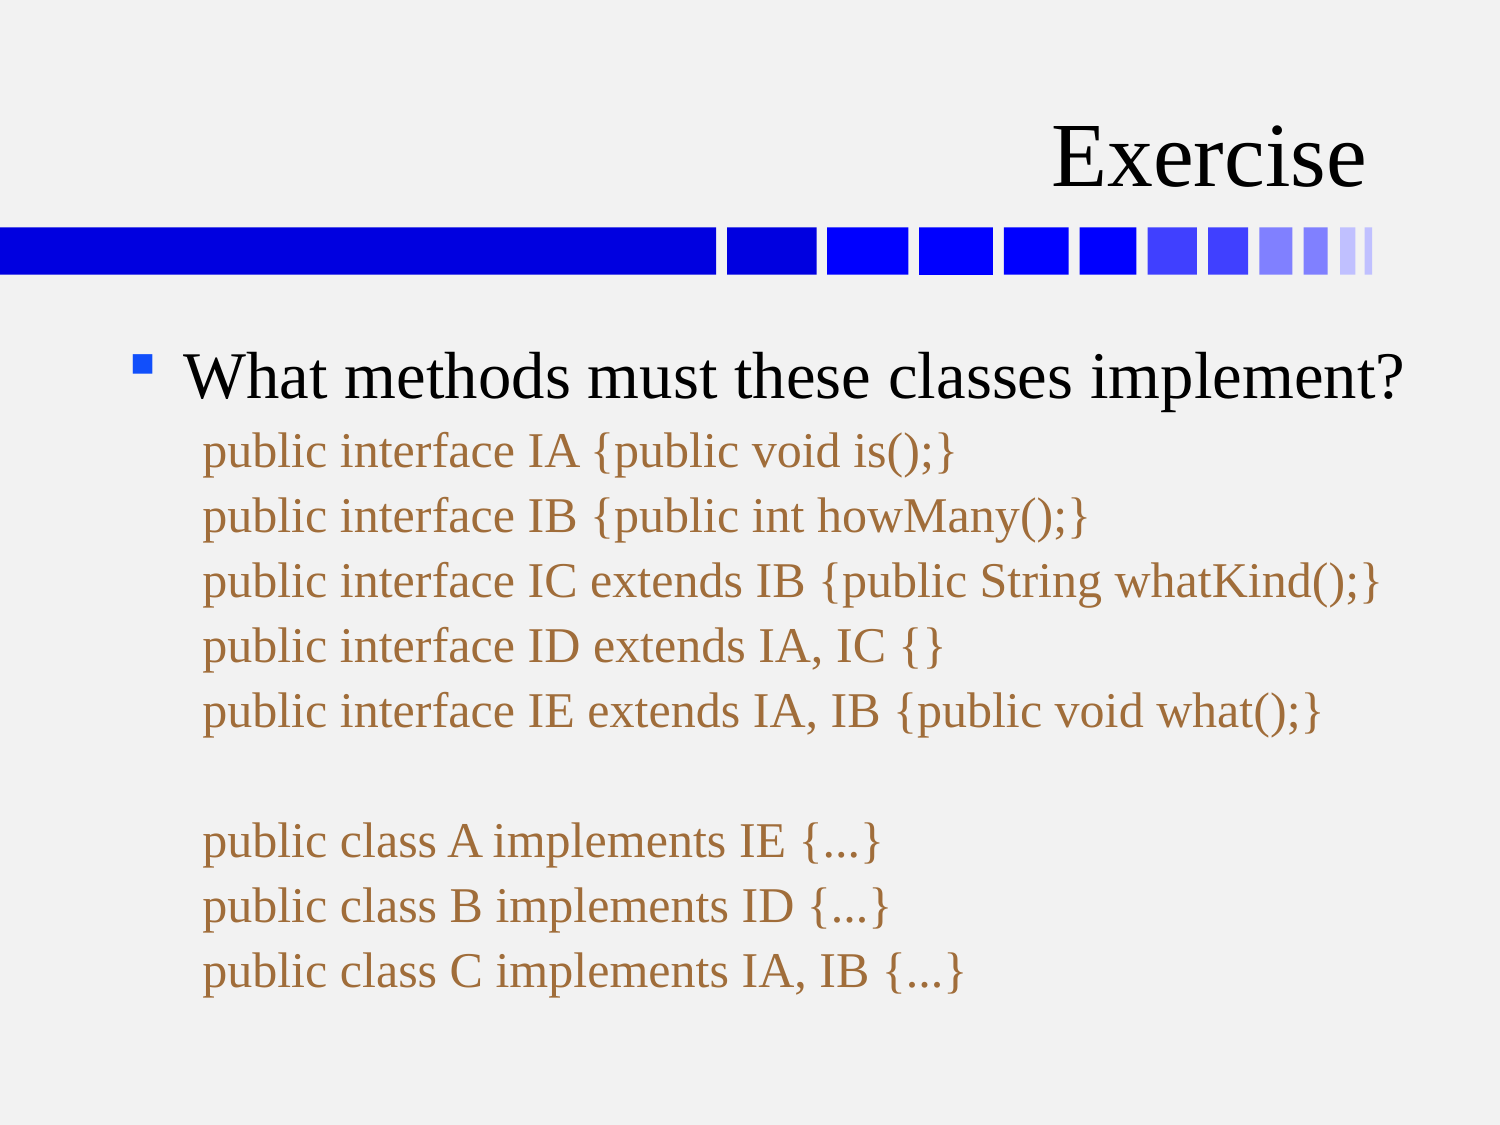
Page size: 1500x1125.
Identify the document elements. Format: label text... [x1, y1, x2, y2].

title Exercise [109, 27, 1383, 213]
list What methods must these classes implement? public interface IA {public void is();} public interface IB {public int howMany();} public interface IC extends IB {public String whatKind();} public interface ID extends IA, IC {} public interface IE extends IA, IB {public void what();} public class A implements IE {...} public class B implements ID {...} public class C implements IA, IB {...} [111, 324, 1451, 1001]
